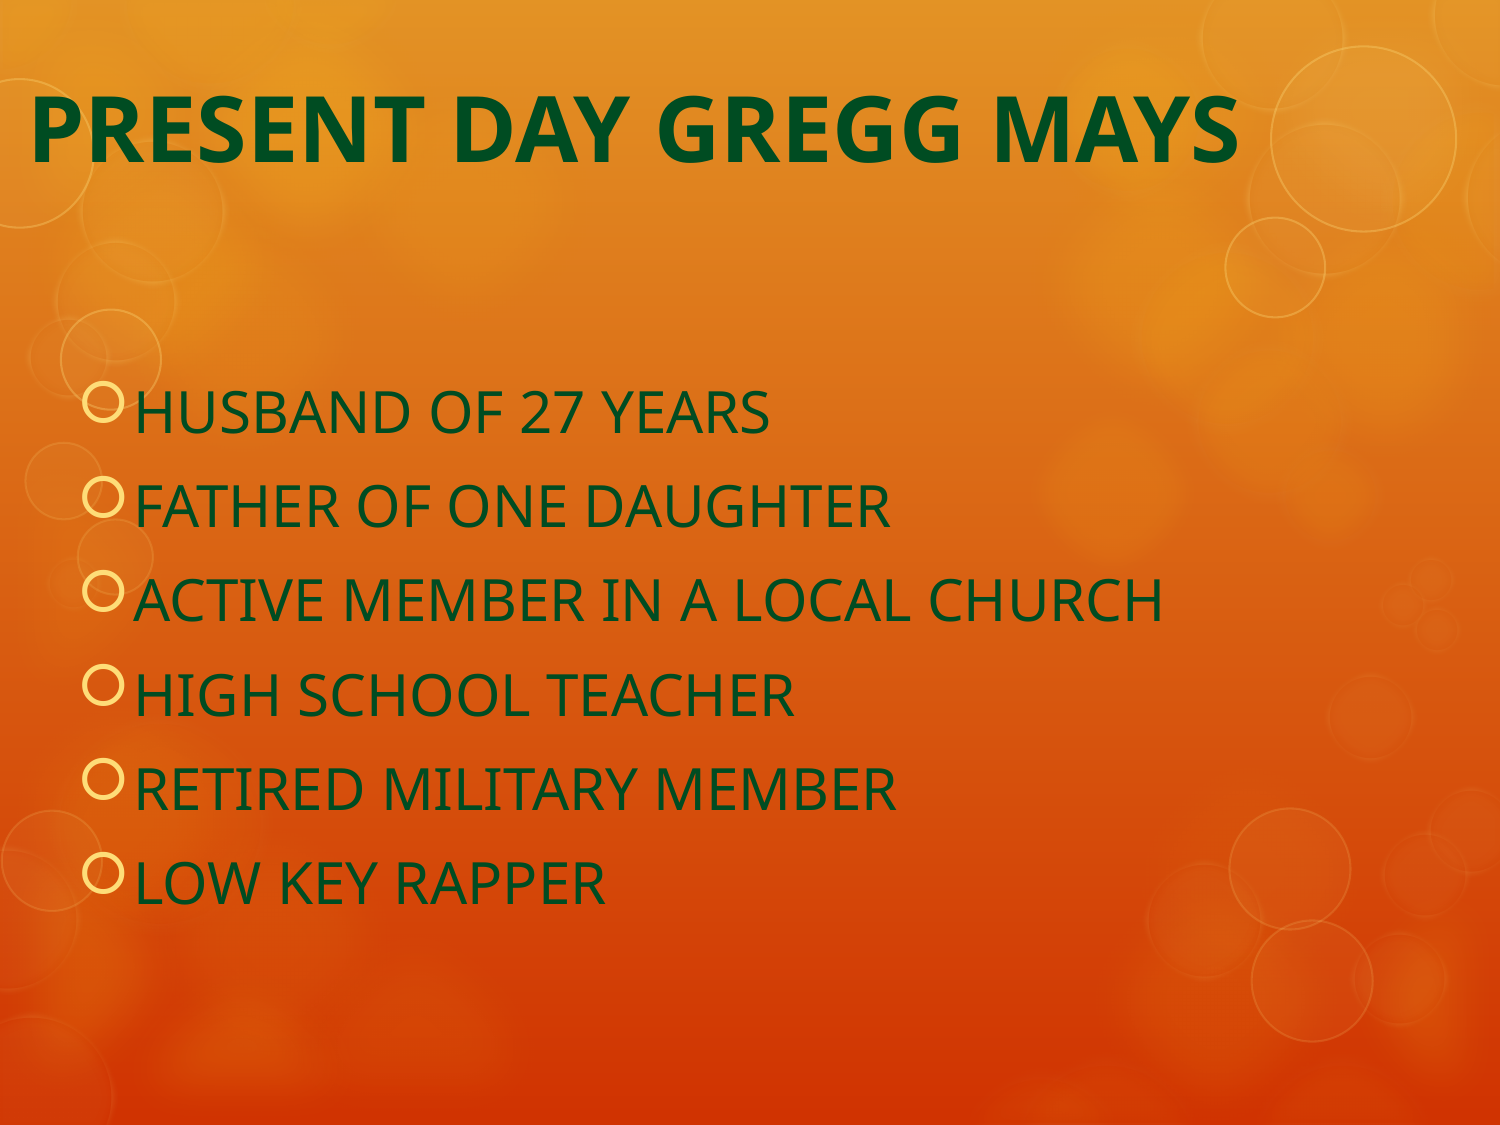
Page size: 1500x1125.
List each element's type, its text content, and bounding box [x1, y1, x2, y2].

title PRESENT DAY GREGG MAYS [12, 50, 1500, 202]
list HUSBAND OF 27 YEARS FATHER OF ONE DAUGHTER ACTIVE MEMBER IN A LOCAL CHURCH HIGH SCHOOL TEACHER RETIRED MILITARY MEMBER LOW KEY RAPPER [62, 360, 1475, 1025]
